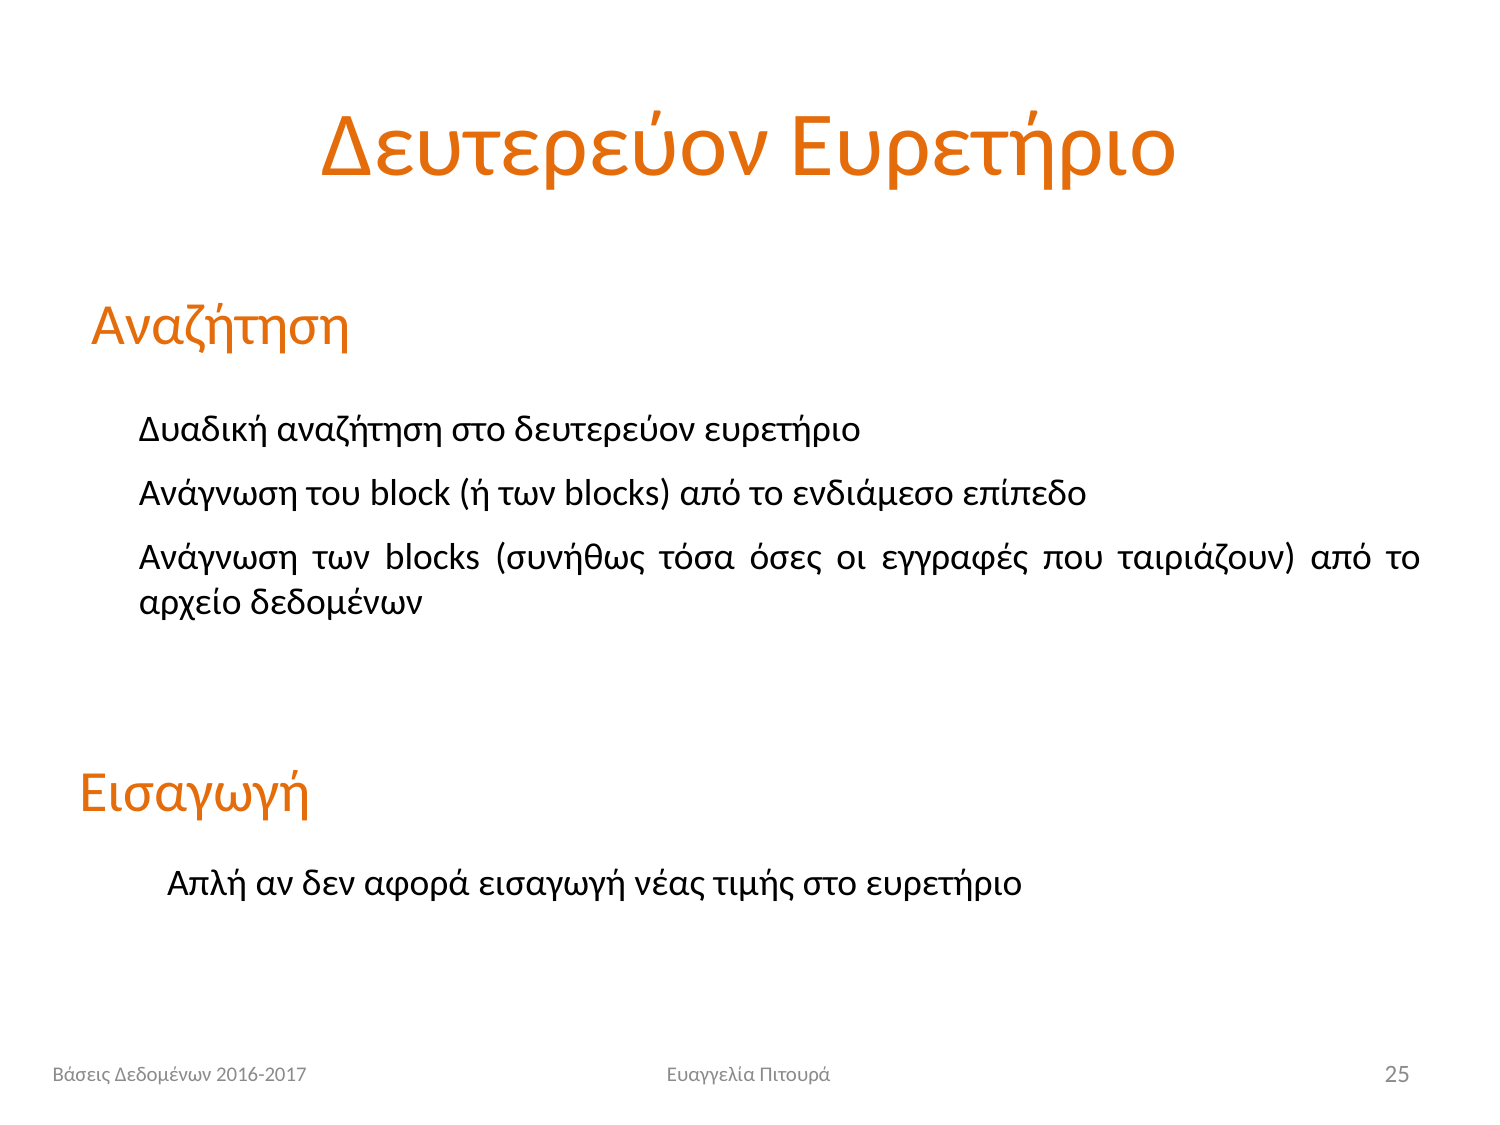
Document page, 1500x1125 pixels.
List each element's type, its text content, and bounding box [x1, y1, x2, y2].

text_box Εισαγωγή [64, 745, 1415, 831]
text_box Αναζήτηση [76, 278, 1427, 364]
text_box Δυαδική αναζήτηση στο δευτερεύον ευρετήριο Ανάγνωση του block (ή των blocks) από το ενδιάμεσο επίπεδο Ανάγνωση των blocks (συνήθως τόσα όσες οι εγγραφές που ταιριάζουν) από το αρχείο δεδομένων [123, 397, 1437, 630]
footer Ευαγγελία Πιτουρά [511, 1042, 987, 1103]
slide_number Βάσεις Δεδομένων 2016-2017 [37, 1042, 388, 1103]
slide_number 25 [1074, 1042, 1425, 1103]
title Δευτερεύον Ευρετήριο [75, 45, 1425, 233]
text_box Απλή αν δεν αφορά εισαγωγή νέας τιμής στο ευρετήριο [152, 850, 1328, 911]
